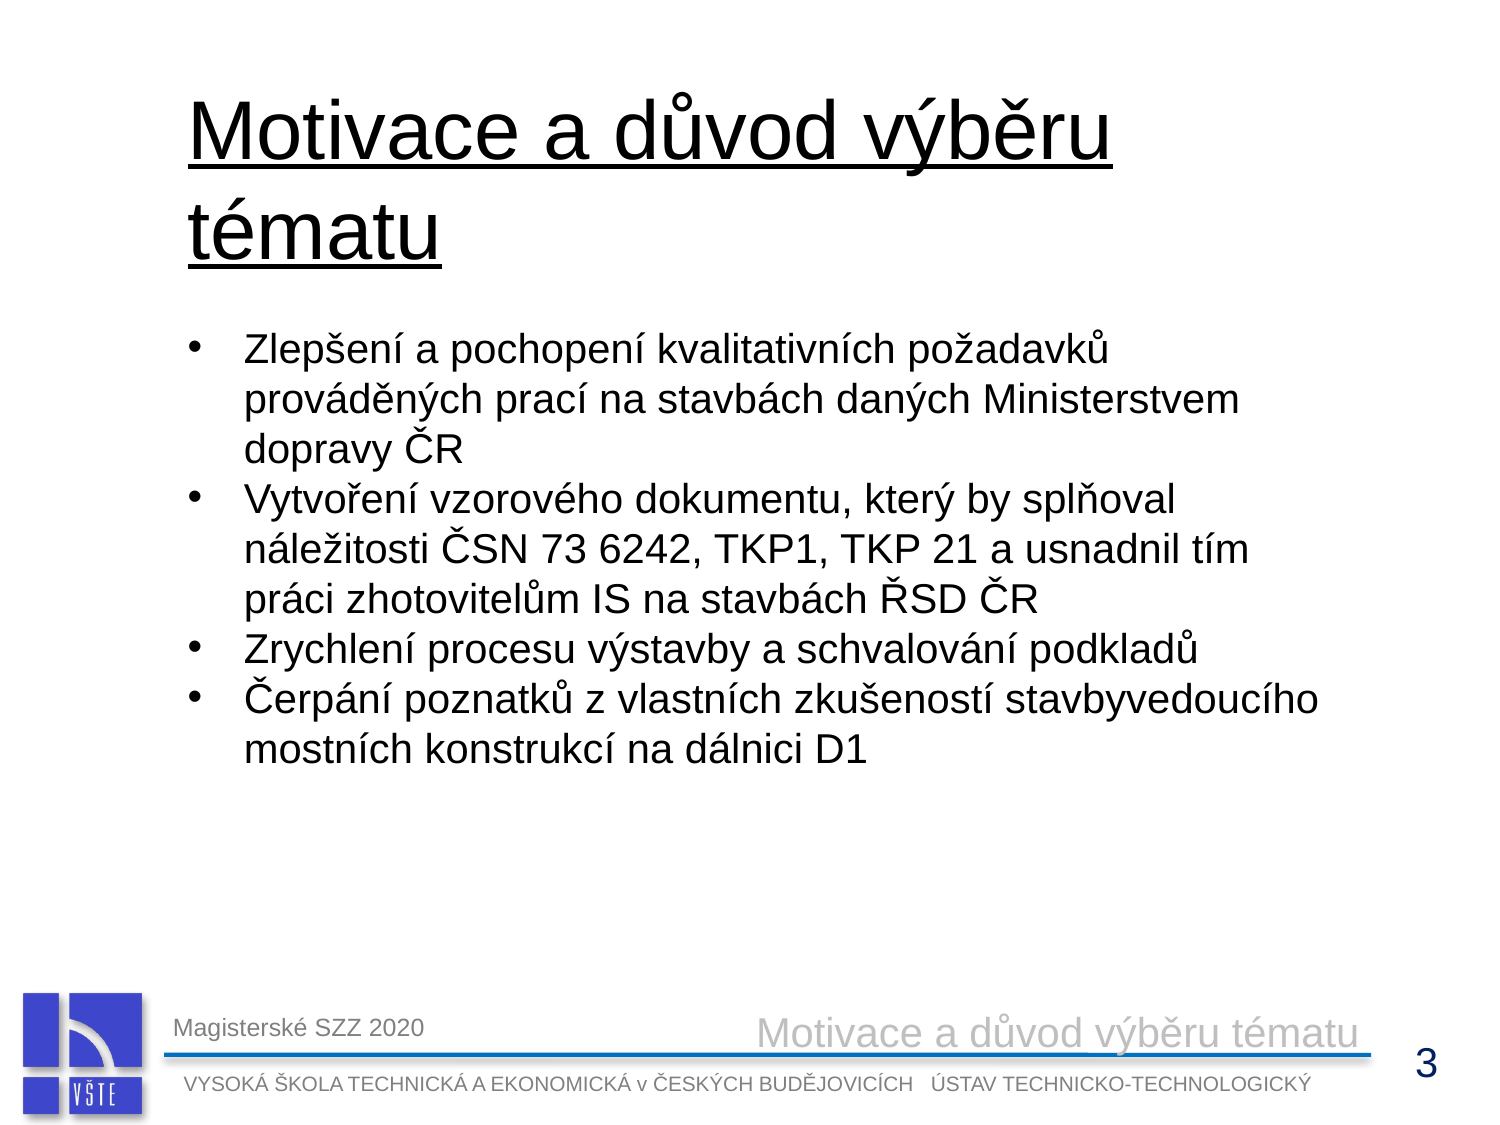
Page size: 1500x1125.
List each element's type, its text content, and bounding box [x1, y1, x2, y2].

text_box Motivace a důvod výběru tématu [679, 998, 1375, 1063]
text_box Motivace a důvod výběru tématu Zlepšení a pochopení kvalitativních požadavků prováděných prací na stavbách daných Ministerstvem dopravy ČR Vytvoření vzorového dokumentu, který by splňoval náležitosti ČSN 73 6242, TKP1, TKP 21 a usnadnil tím práci zhotovitelům IS na stavbách ŘSD ČR Zrychlení procesu výstavby a schvalování podkladů Čerpání poznatků z vlastních zkušeností stavbyvedoucího mostních konstrukcí na dálnici D1 [172, 69, 1355, 899]
text_box VYSOKÁ ŠKOLA TECHNICKÁ A EKONOMICKÁ v ČESKÝCH BUDĚJOVICÍCH ÚSTAV TECHNICKO-TECHNOLOGICKÝ [168, 1064, 1327, 1103]
text_box Magisterské SZZ 2020 [158, 1003, 441, 1049]
picture [21, 992, 146, 1117]
slide_number 3 [1359, 1031, 1454, 1092]
